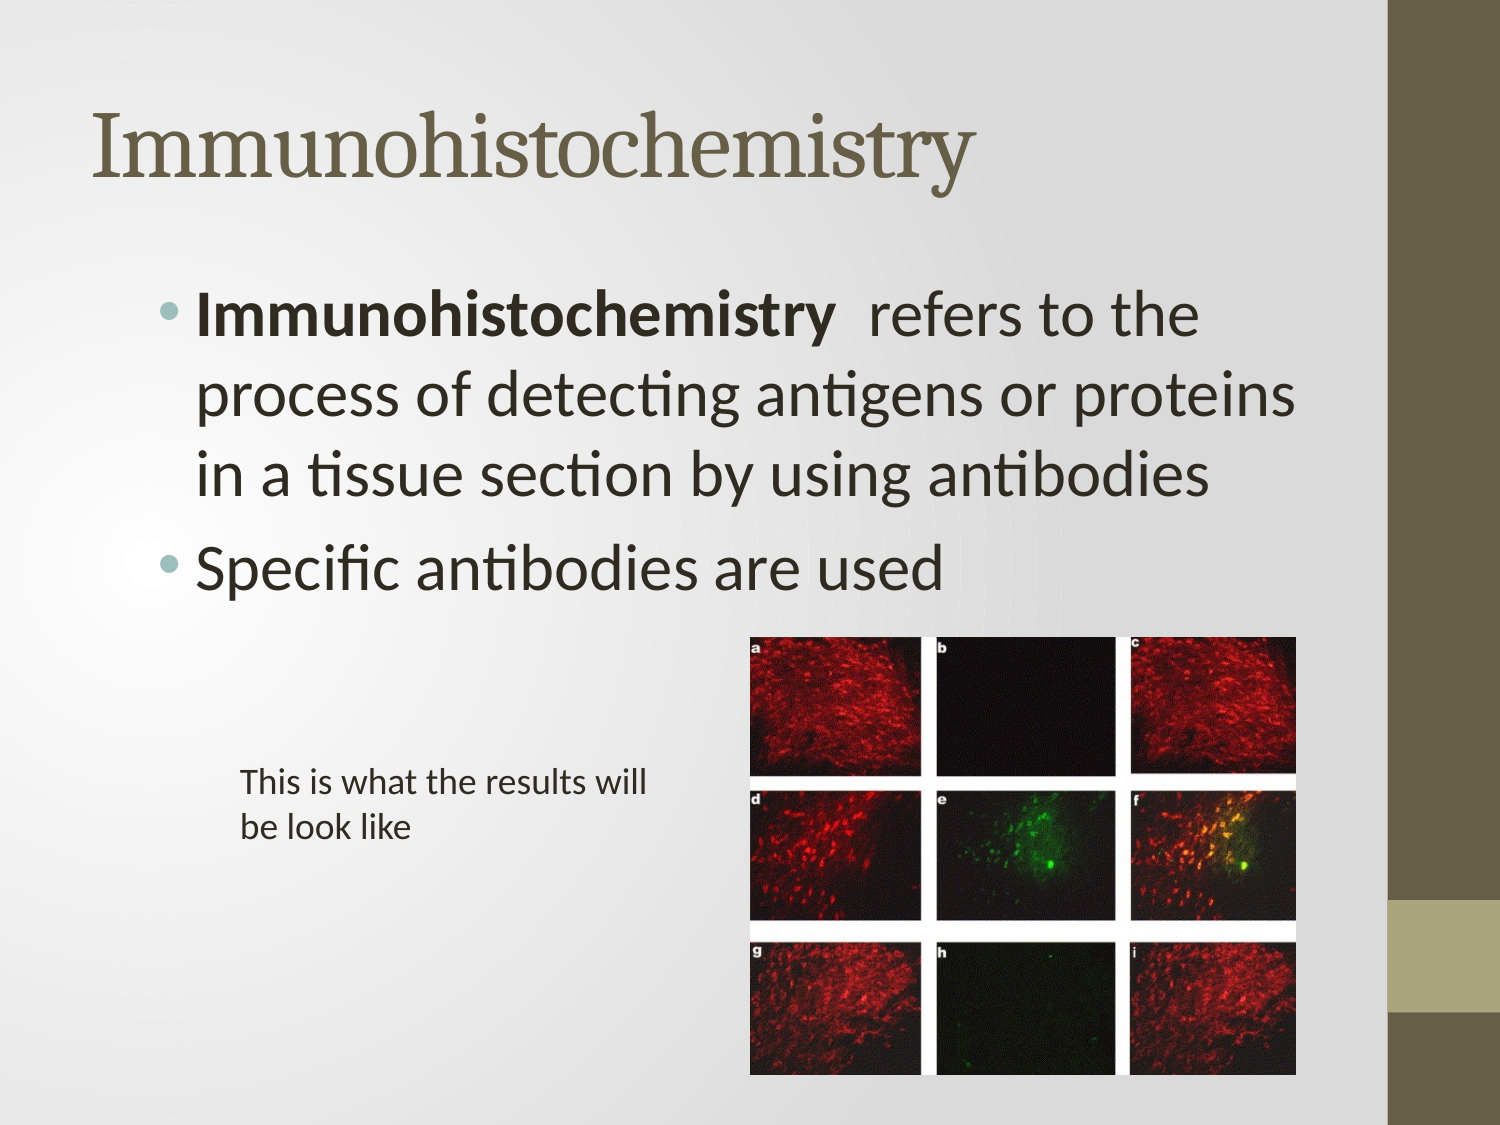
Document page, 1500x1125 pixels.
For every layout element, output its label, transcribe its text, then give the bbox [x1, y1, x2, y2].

title Immunohistochemistry [75, 45, 1325, 233]
picture [749, 636, 1296, 1076]
list Immunohistochemistry refers to the process of detecting antigens or proteins in a tissue section by using antibodies Specific antibodies are used [75, 262, 1325, 1050]
text_box This is what the results will be look like [224, 749, 668, 855]
